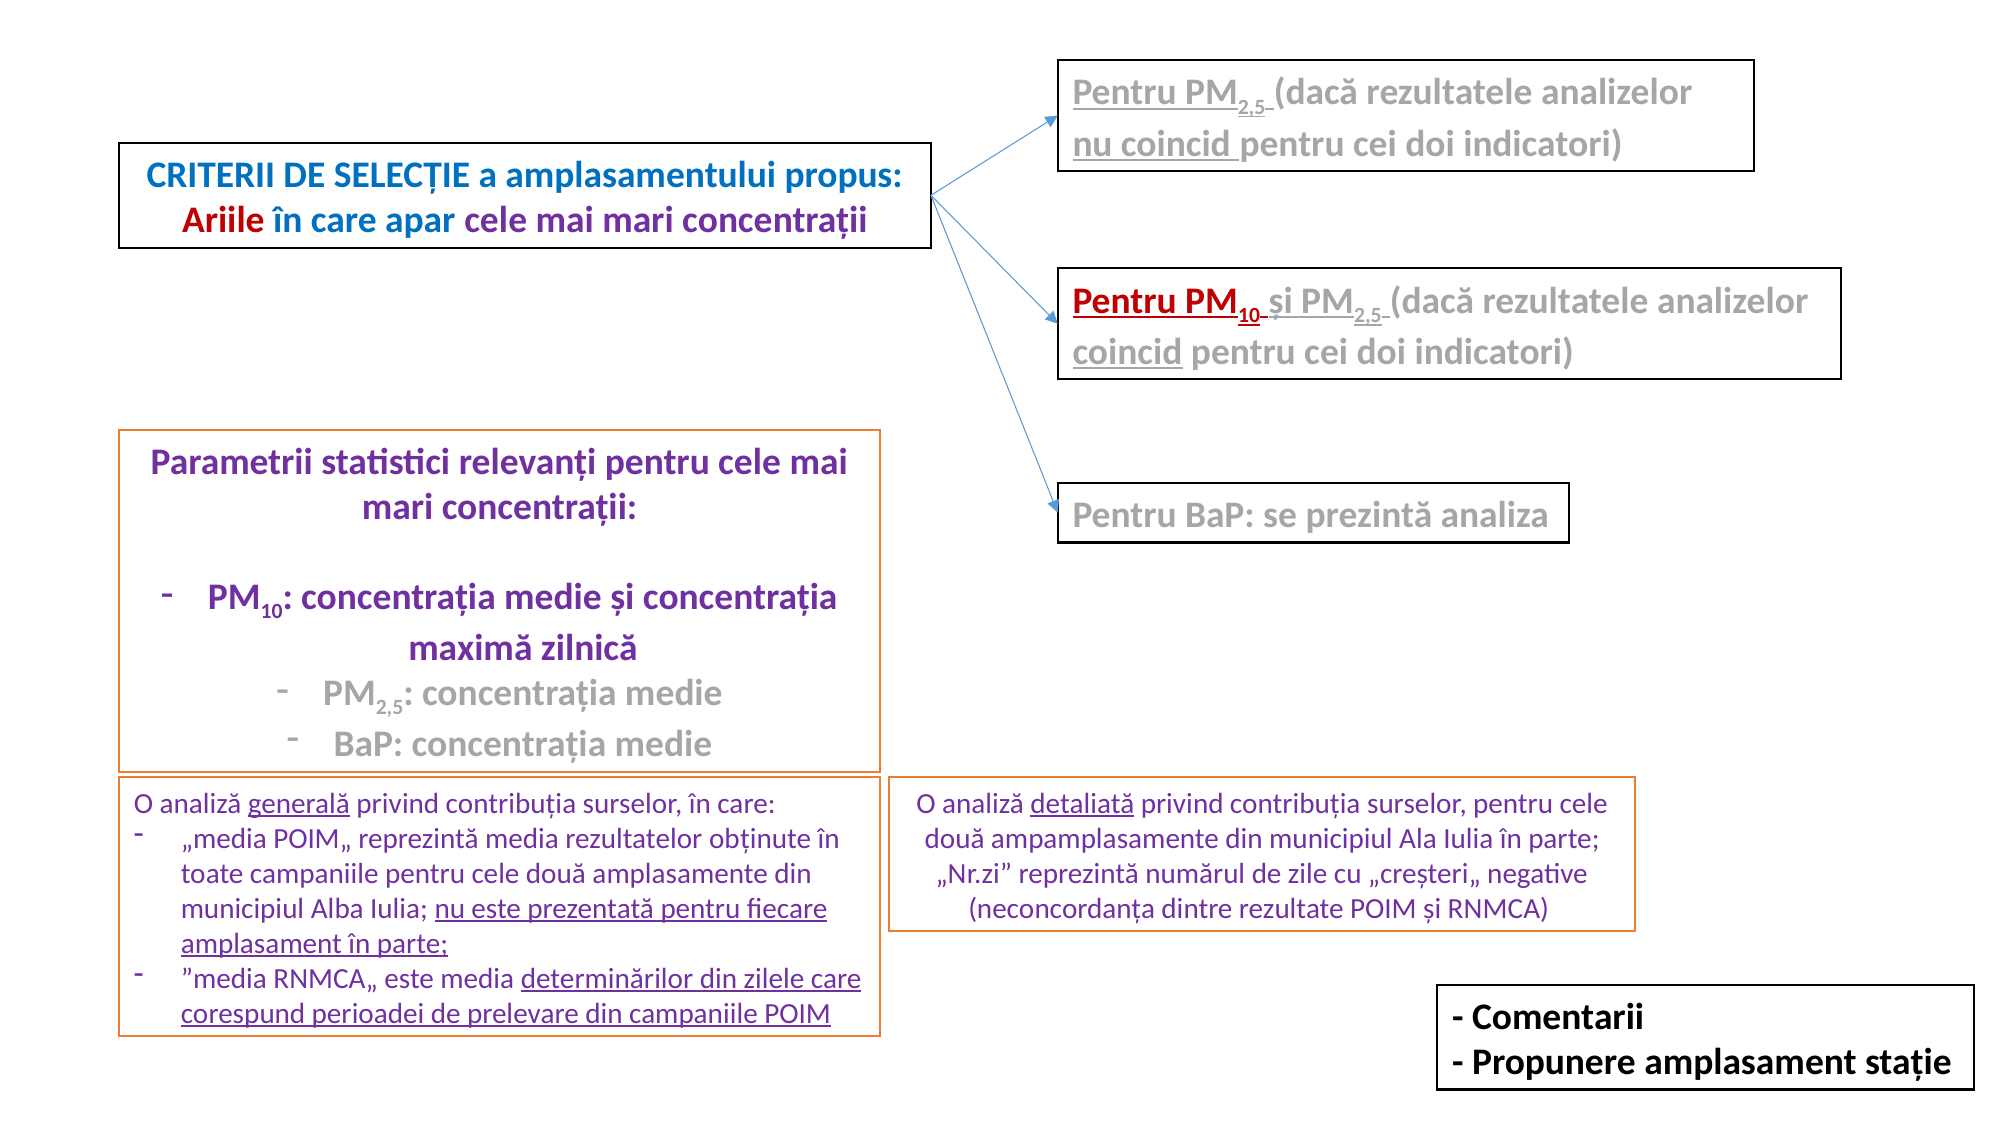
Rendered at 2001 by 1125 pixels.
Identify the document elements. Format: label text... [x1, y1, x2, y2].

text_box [930, 195, 1058, 514]
text_box O analiză generală privind contribuția surselor, în care: „media POIM„ reprezintă media rezultatelor obținute în toate campaniile pentru cele două amplasamente din municipiul Alba Iulia; nu este prezentată pentru fiecare amplasament în parte; ”media RNMCA„ este media determinărilor din zilele care corespund perioadei de prelevare din campaniile POIM [118, 776, 881, 1037]
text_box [930, 113, 1058, 195]
text_box Pentru BaP: se prezintă analiza [1057, 482, 1570, 544]
text_box Parametrii statistici relevanți pentru cele mai mari concentrații: PM10: concentrația medie și concentrația maximă zilnică PM2,5: concentrația medie BaP: concentrația medie [118, 429, 881, 773]
text_box O analiză detaliată privind contribuția surselor, pentru cele două ampamplasamente din municipiul Ala Iulia în parte; „Nr.zi” reprezintă numărul de zile cu „creșteri„ negative (neconcordanța dintre rezultate POIM și RNMCA) [888, 776, 1636, 932]
text_box Pentru PM10 și PM2,5 (dacă rezultatele analizelor coincid pentru cei doi indicatori) [1058, 267, 1842, 380]
text_box CRITERII DE SELECȚIE a amplasamentului propus: Ariile în care apar cele mai mari concentrații [118, 142, 930, 249]
text_box - Comentarii - Propunere amplasament stație [1436, 984, 1975, 1091]
text_box Pentru PM2,5 (dacă rezultatele analizelor nu coincid pentru cei doi indicatori) [1057, 59, 1755, 172]
